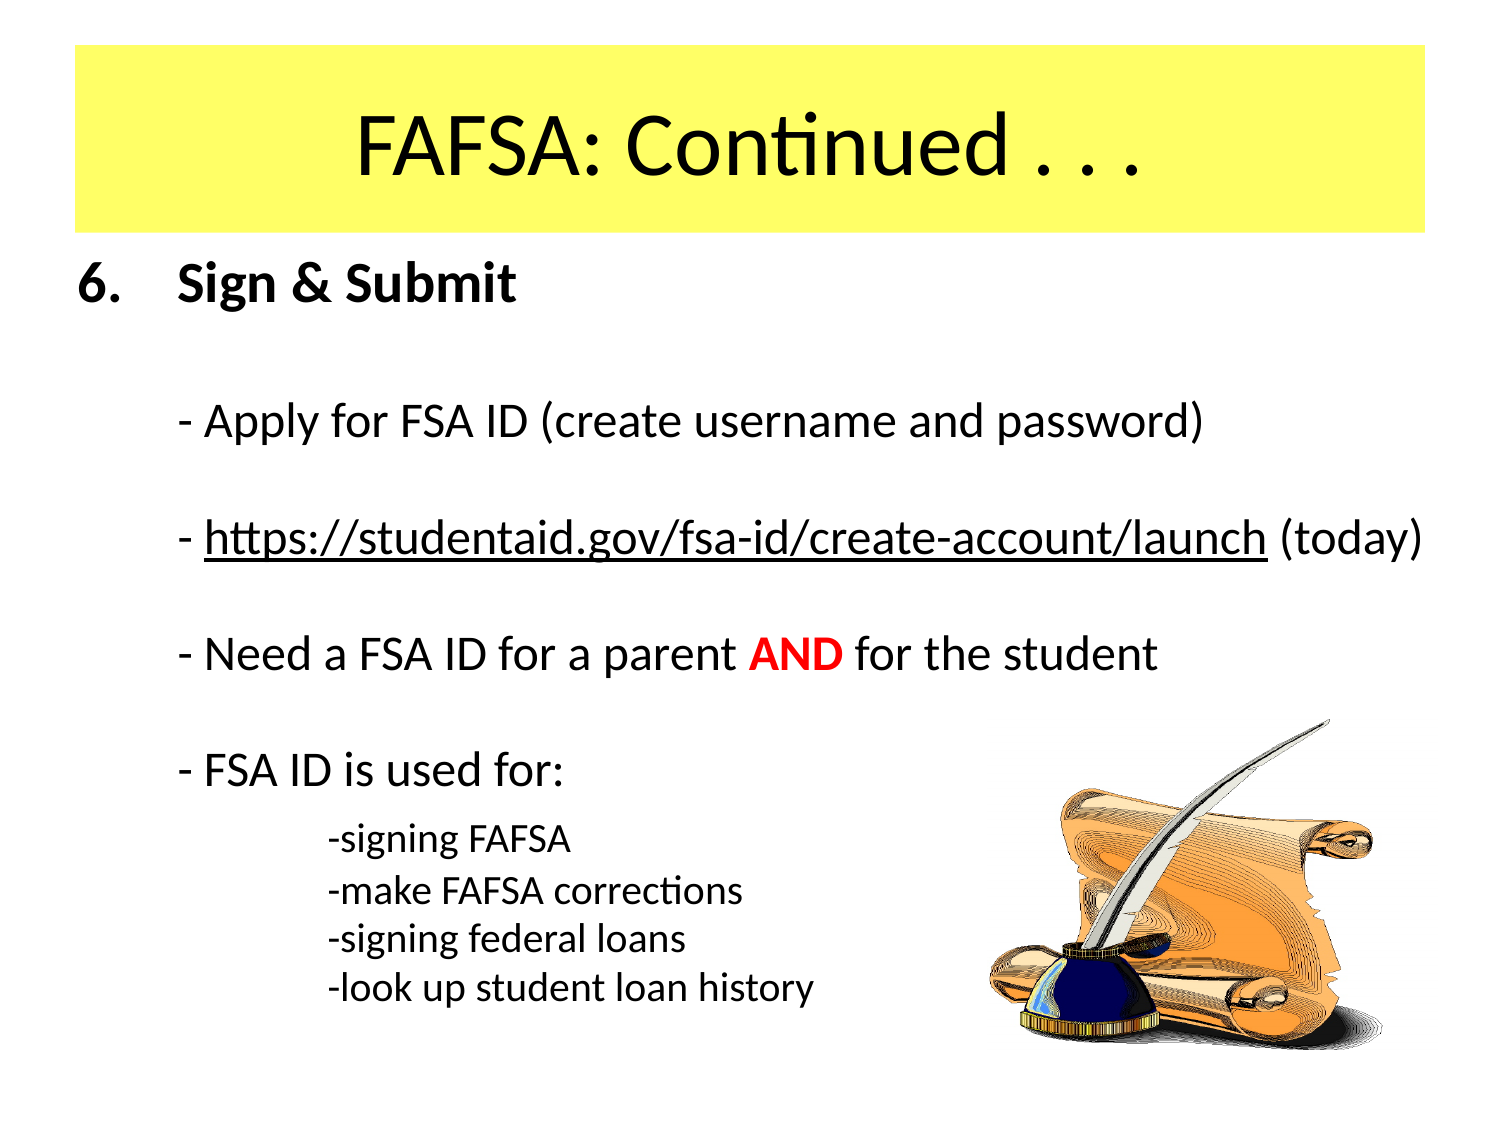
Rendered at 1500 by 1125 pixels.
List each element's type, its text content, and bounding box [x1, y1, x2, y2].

picture [987, 712, 1438, 1051]
list Sign & Submit - Apply for FSA ID (create username and password) - https://studentaid.gov/fsa-id/create-account/launch (today) - Need a FSA ID for a parent AND for the student - FSA ID is used for: -signing FAFSA -make FAFSA corrections -signing federal loans -look up student loan history [62, 249, 1463, 1088]
title FAFSA: Continued . . . [75, 45, 1425, 233]
